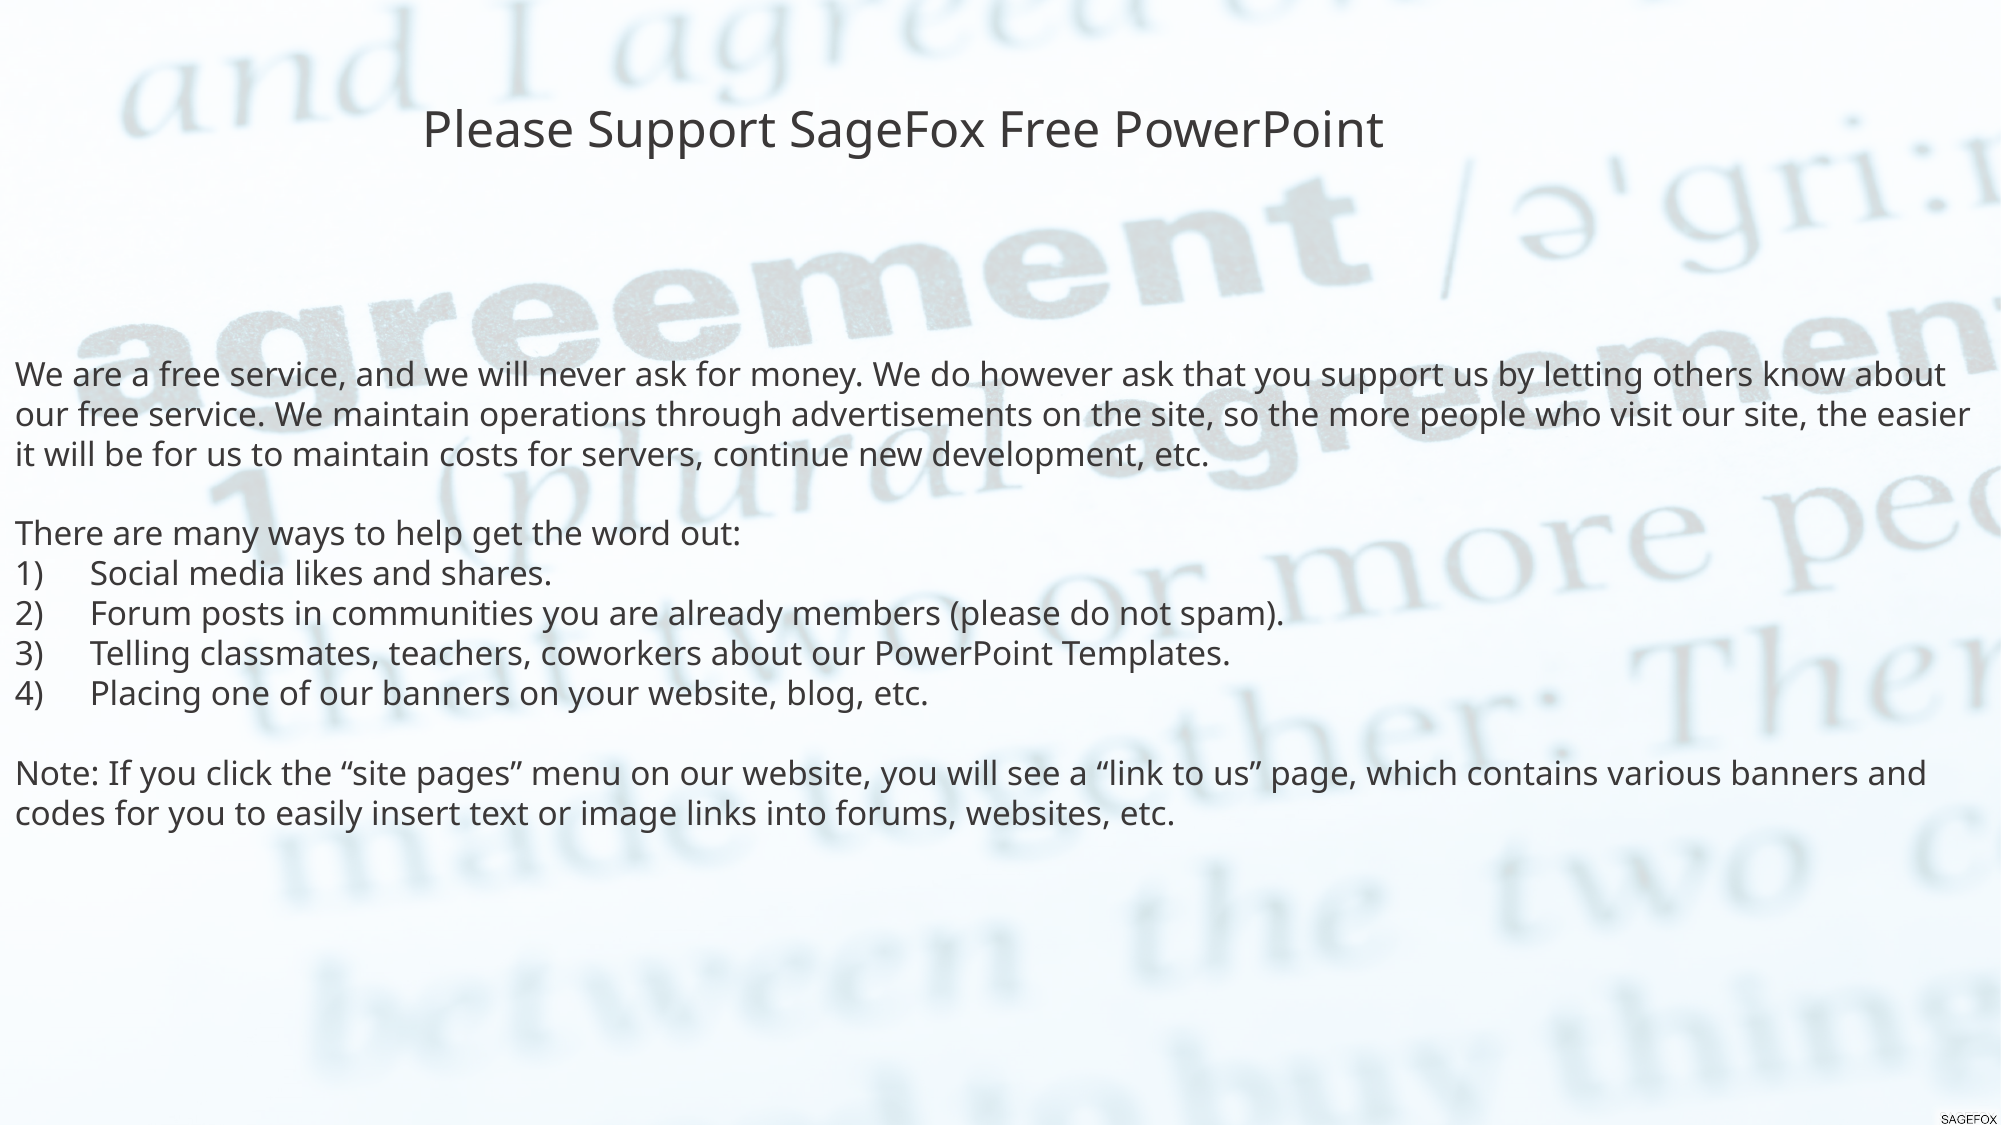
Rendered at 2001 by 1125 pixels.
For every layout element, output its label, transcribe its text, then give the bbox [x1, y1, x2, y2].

title Please Support SageFox Free PowerPoint [363, 72, 1444, 190]
text_box We are a free service, and we will never ask for money. We do however ask that you support us by letting others know about our free service. We maintain operations through advertisements on the site, so the more people who visit our site, the easier it will be for us to maintain costs for servers, continue new development, etc. There are many ways to help get the word out: Social media likes and shares. Forum posts in communities you are already members (please do not spam). Telling classmates, teachers, coworkers about our PowerPoint Templates. Placing one of our banners on your website, blog, etc. Note: If you click the “site pages” menu on our website, you will see a “link to us” page, which contains various banners and codes for you to easily insert text or image links into forums, websites, etc. [0, 0, 2000, 1125]
picture [1938, 1114, 1999, 1125]
